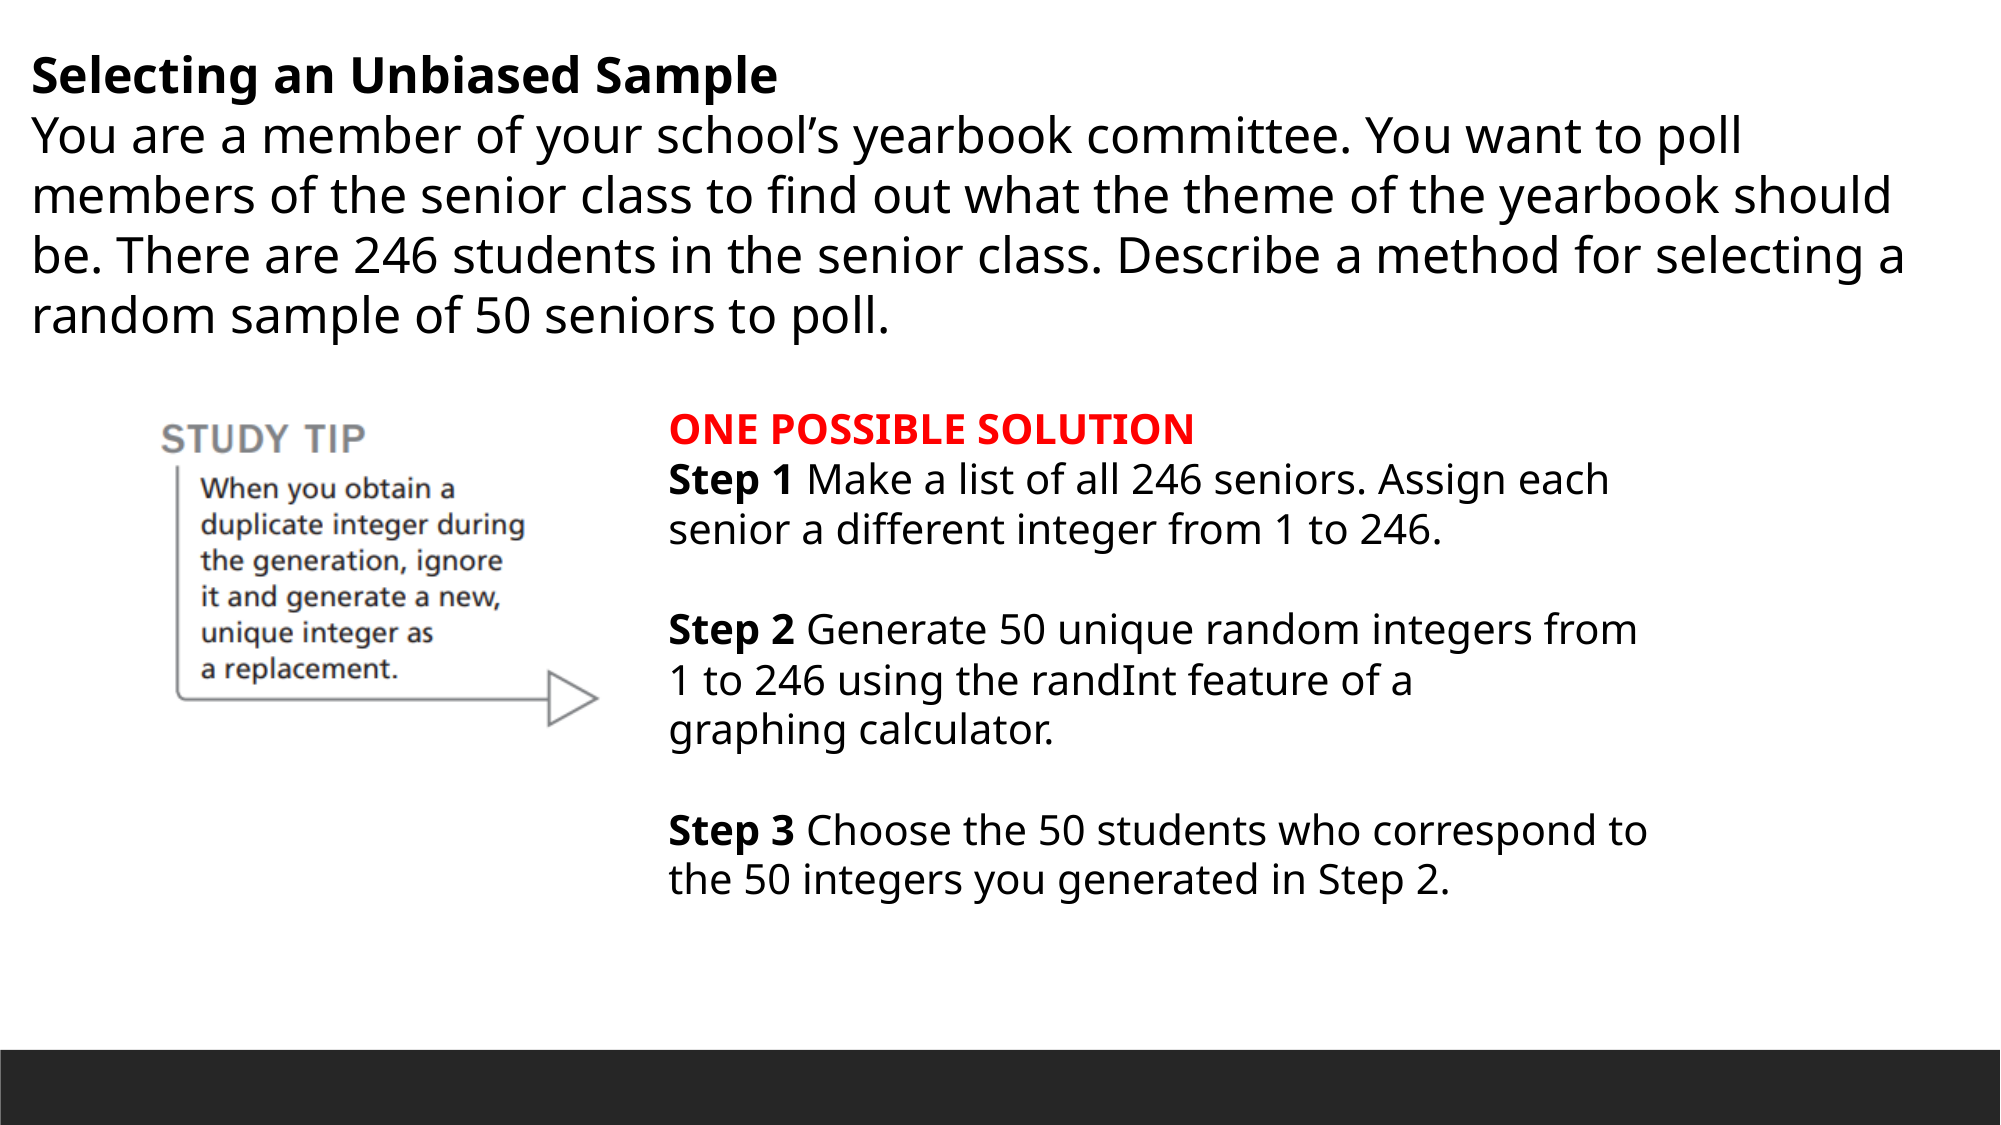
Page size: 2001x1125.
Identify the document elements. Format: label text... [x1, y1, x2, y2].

picture [110, 395, 629, 750]
text_box ONE POSSIBLE SOLUTION Step 1 Make a list of all 246 seniors. Assign each senior a different integer from 1 to 246. Step 2 Generate 50 unique random integers from 1 to 246 using the randInt feature of a graphing calculator. Step 3 Choose the 50 students who correspond to the 50 integers you generated in Step 2. [653, 395, 1668, 911]
text_box Selecting an Unbiased Sample You are a member of your school’s yearbook committee. You want to poll members of the senior class to find out what the theme of the yearbook should be. There are 246 students in the senior class. Describe a method for selecting a random sample of 50 seniors to poll. [16, 36, 1984, 352]
